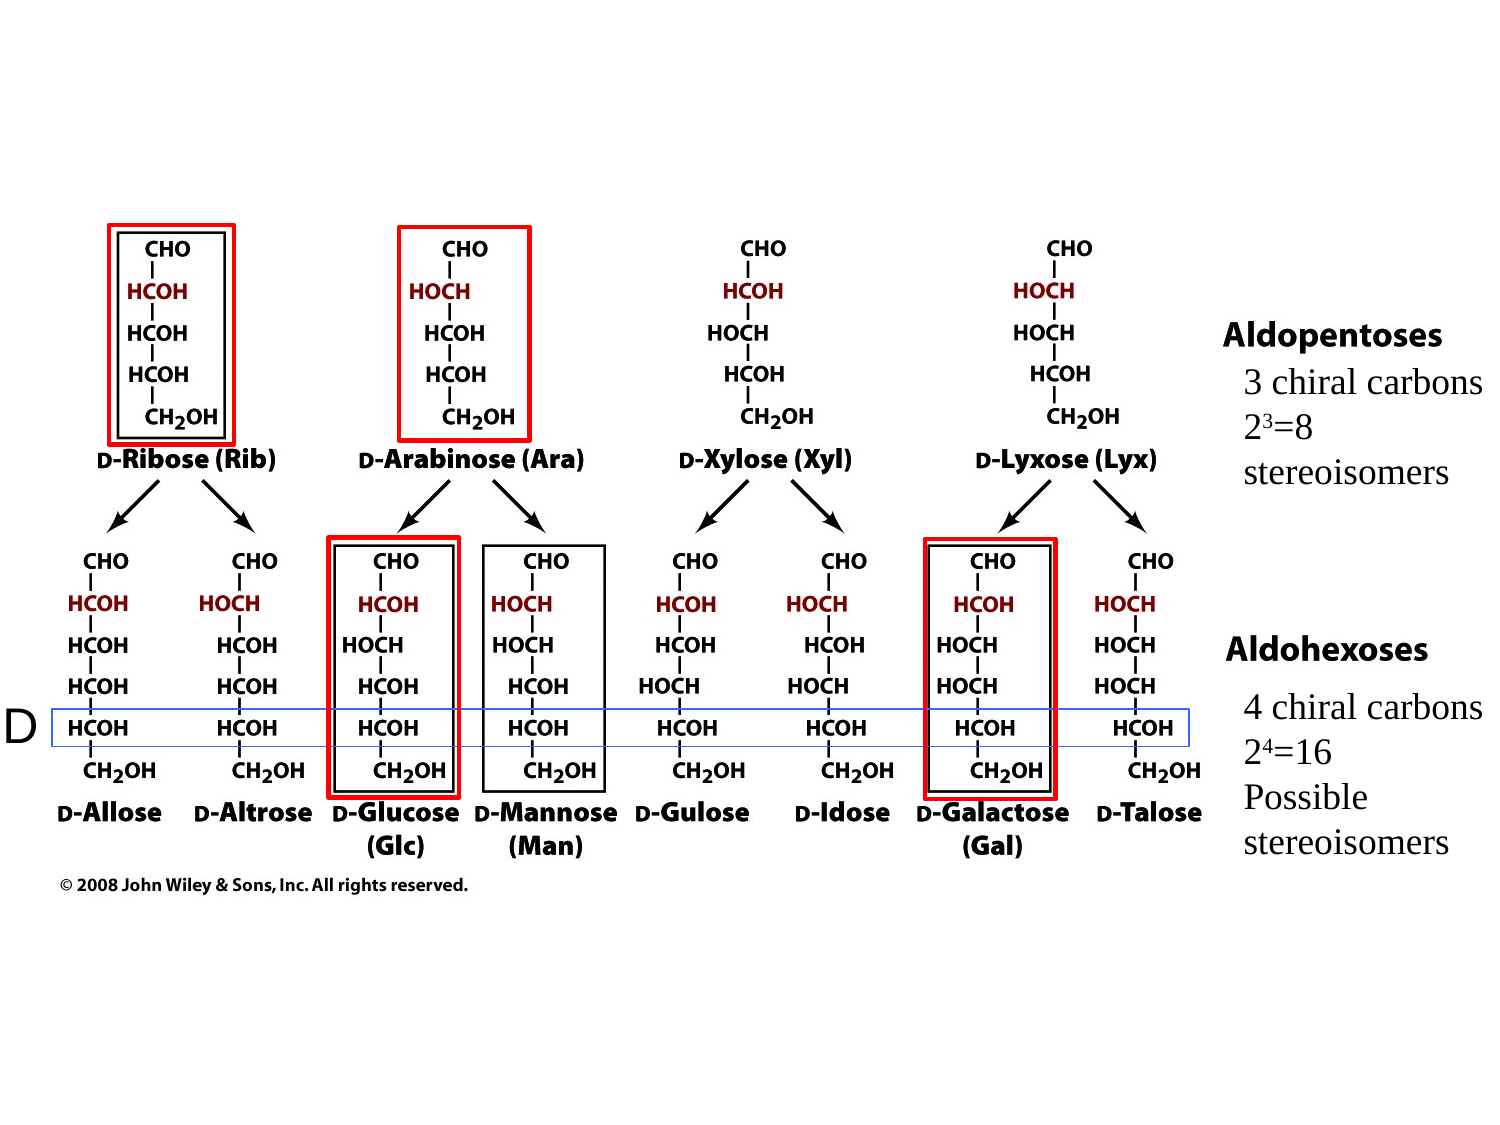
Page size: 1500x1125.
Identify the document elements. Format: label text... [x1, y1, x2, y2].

picture [49, 226, 1450, 900]
text_box D [0, 686, 44, 762]
text_box 3 chiral carbons 23=8 stereoisomers [1454, 349, 1499, 500]
text_box 4 chiral carbons 24=16 Possible stereoisomers [1454, 674, 1499, 870]
